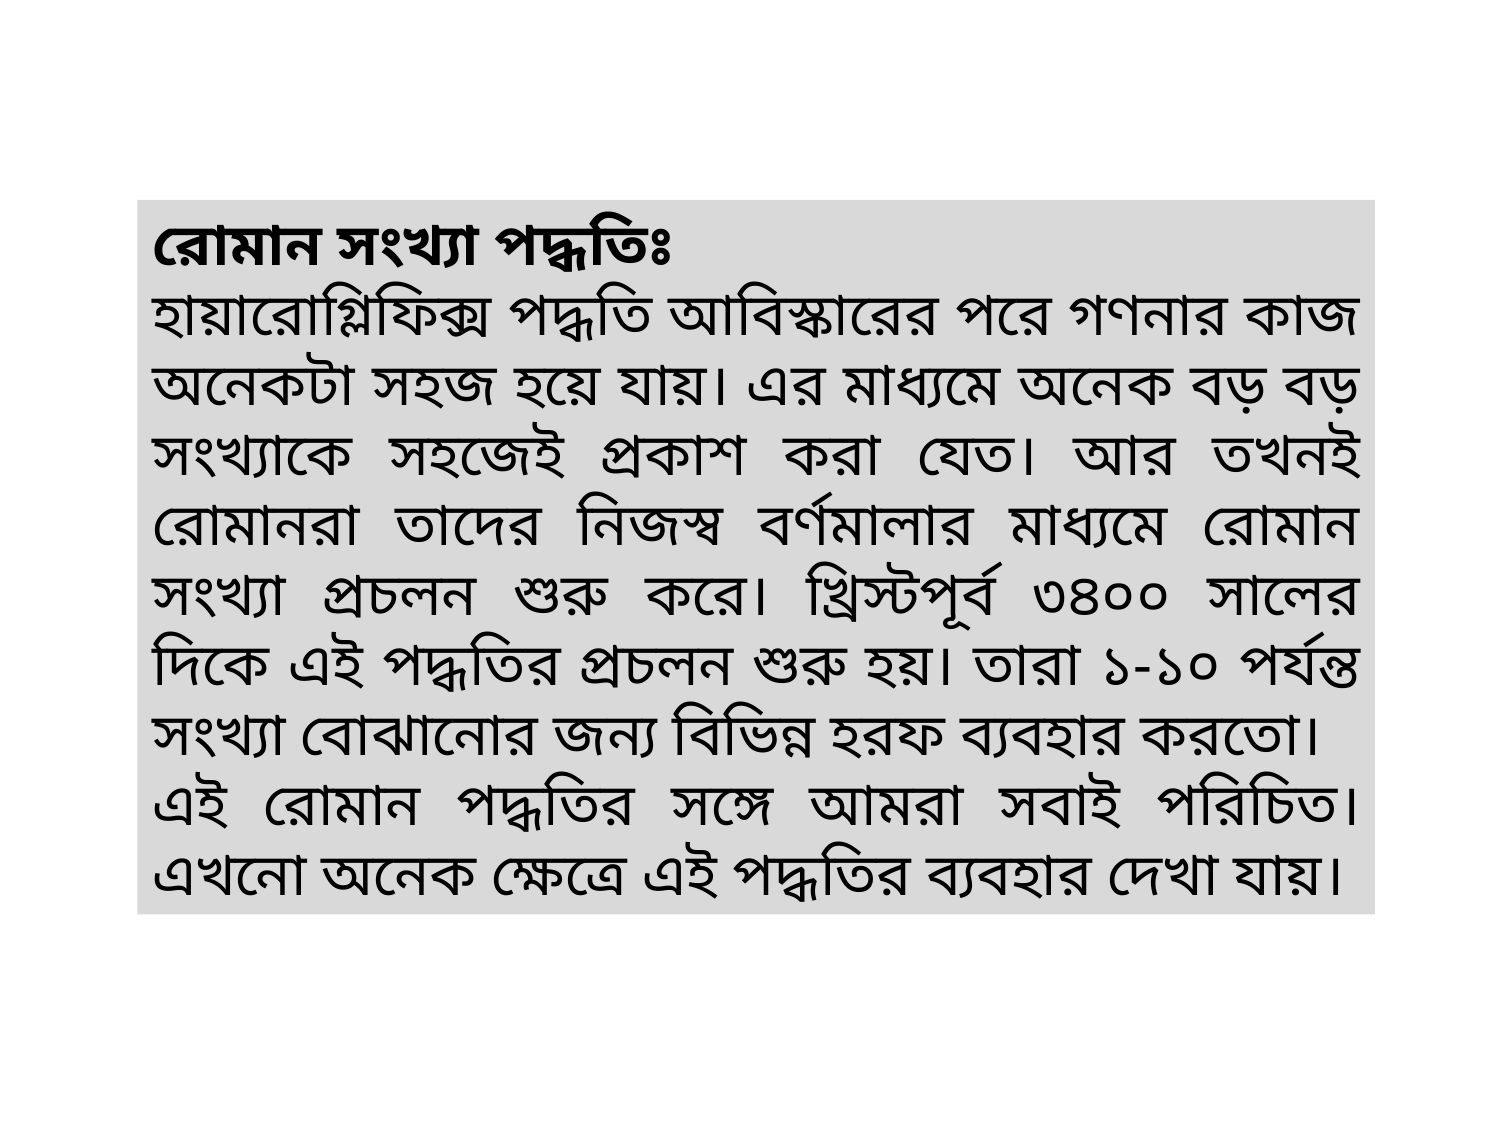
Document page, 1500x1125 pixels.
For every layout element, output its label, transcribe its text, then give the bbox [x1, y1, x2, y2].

text_box রোমান সংখ্যা পদ্ধতিঃ হায়ারোগ্লিফিক্স পদ্ধতি আবিস্কারের পরে গণনার কাজ অনেকটা সহজ হয়ে যায়। এর মাধ্যমে অনেক বড় বড় সংখ্যাকে সহজেই প্রকাশ করা যেত। আর তখনই রোমানরা তাদের নিজস্ব বর্ণমালার মাধ্যমে রোমান সংখ্যা প্রচলন শুরু করে। খ্রিস্টপূর্ব ৩৪০০ সালের দিকে এই পদ্ধতির প্রচলন শুরু হয়। তারা ১-১০ পর্যন্ত সংখ্যা বোঝানোর জন্য বিভিন্ন হরফ ব্যবহার করতো। এই রোমান পদ্ধতির সঙ্গে আমরা সবাই পরিচিত। এখনো অনেক ক্ষেত্রে এই পদ্ধতির ব্যবহার দেখা যায়। [137, 199, 1375, 915]
